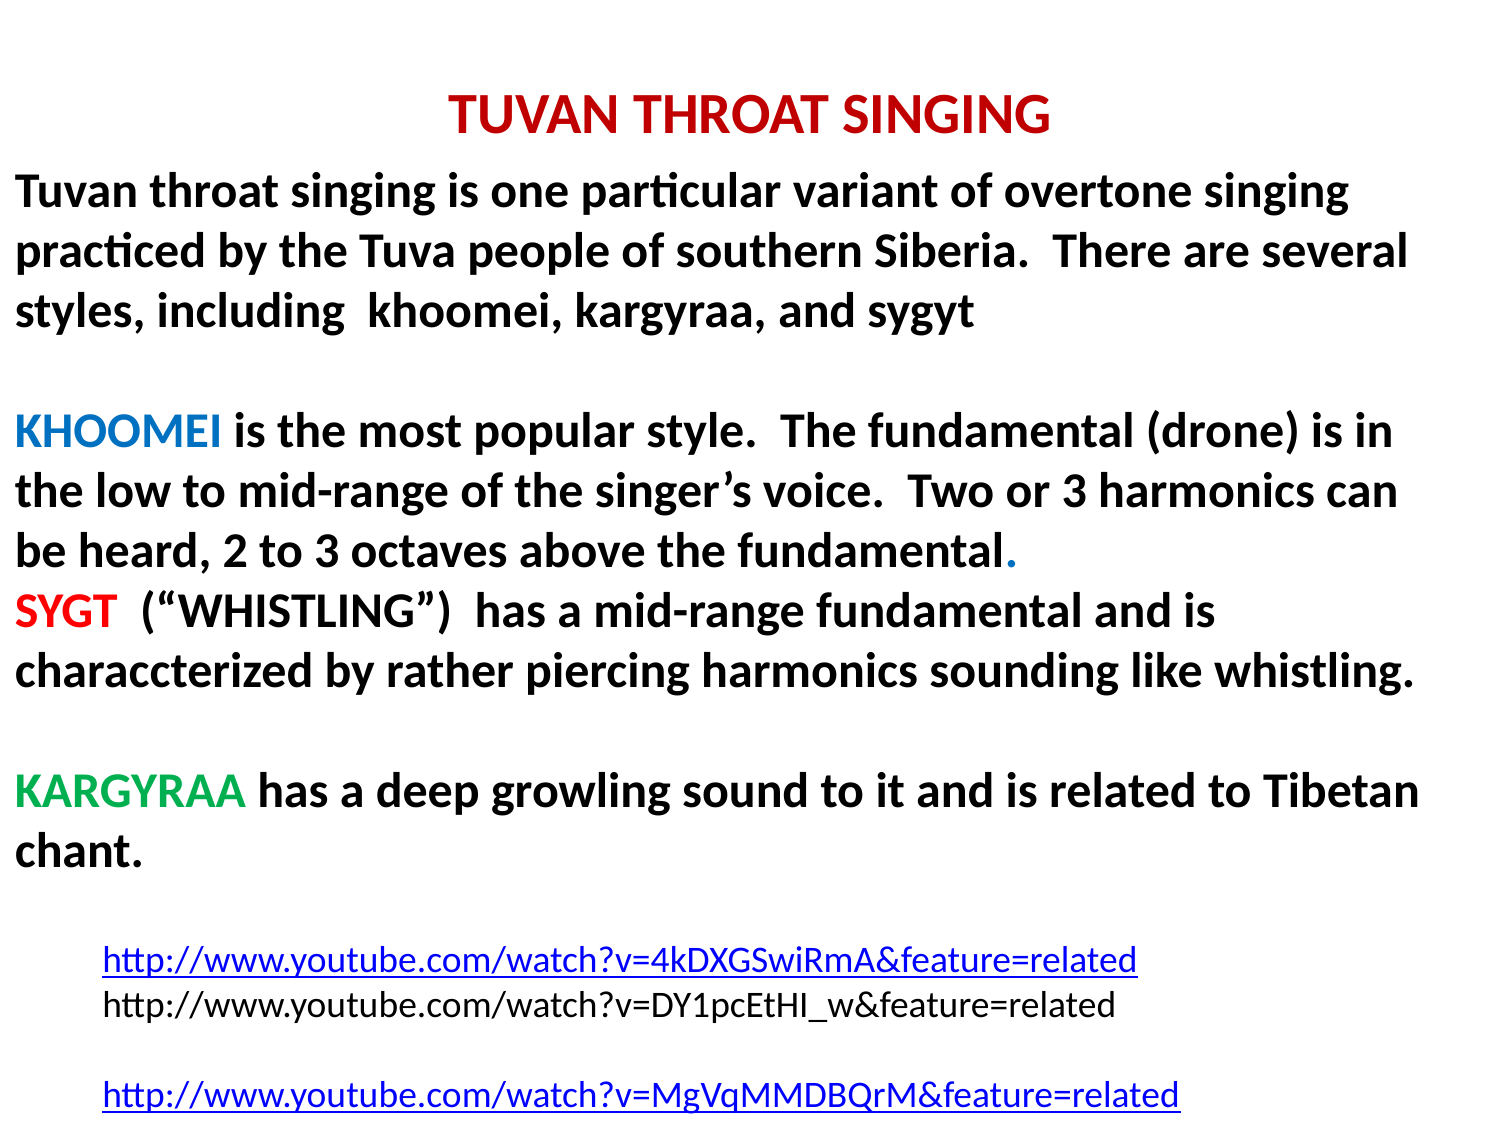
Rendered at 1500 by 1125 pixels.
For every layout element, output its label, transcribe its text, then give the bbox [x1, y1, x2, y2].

title TUVAN THROAT SINGING [75, 45, 1425, 149]
text_box Tuvan throat singing is one particular variant of overtone singing practiced by the Tuva people of southern Siberia. There are several styles, including khoomei, kargyraa, and sygyt KHOOMEI is the most popular style. The fundamental (drone) is in the low to mid-range of the singer’s voice. Two or 3 harmonics can be heard, 2 to 3 octaves above the fundamental. SYGT (“WHISTLING”) has a mid-range fundamental and is characcterized by rather piercing harmonics sounding like whistling. KARGYRAA has a deep growling sound to it and is related to Tibetan chant. [0, 149, 1450, 885]
text_box http://www.youtube.com/watch?v=4kDXGSwiRmA&feature=related http://www.youtube.com/watch?v=DY1pcEtHI_w&feature=related http://www.youtube.com/watch?v=MgVqMMDBQrM&feature=related [87, 928, 1413, 1123]
